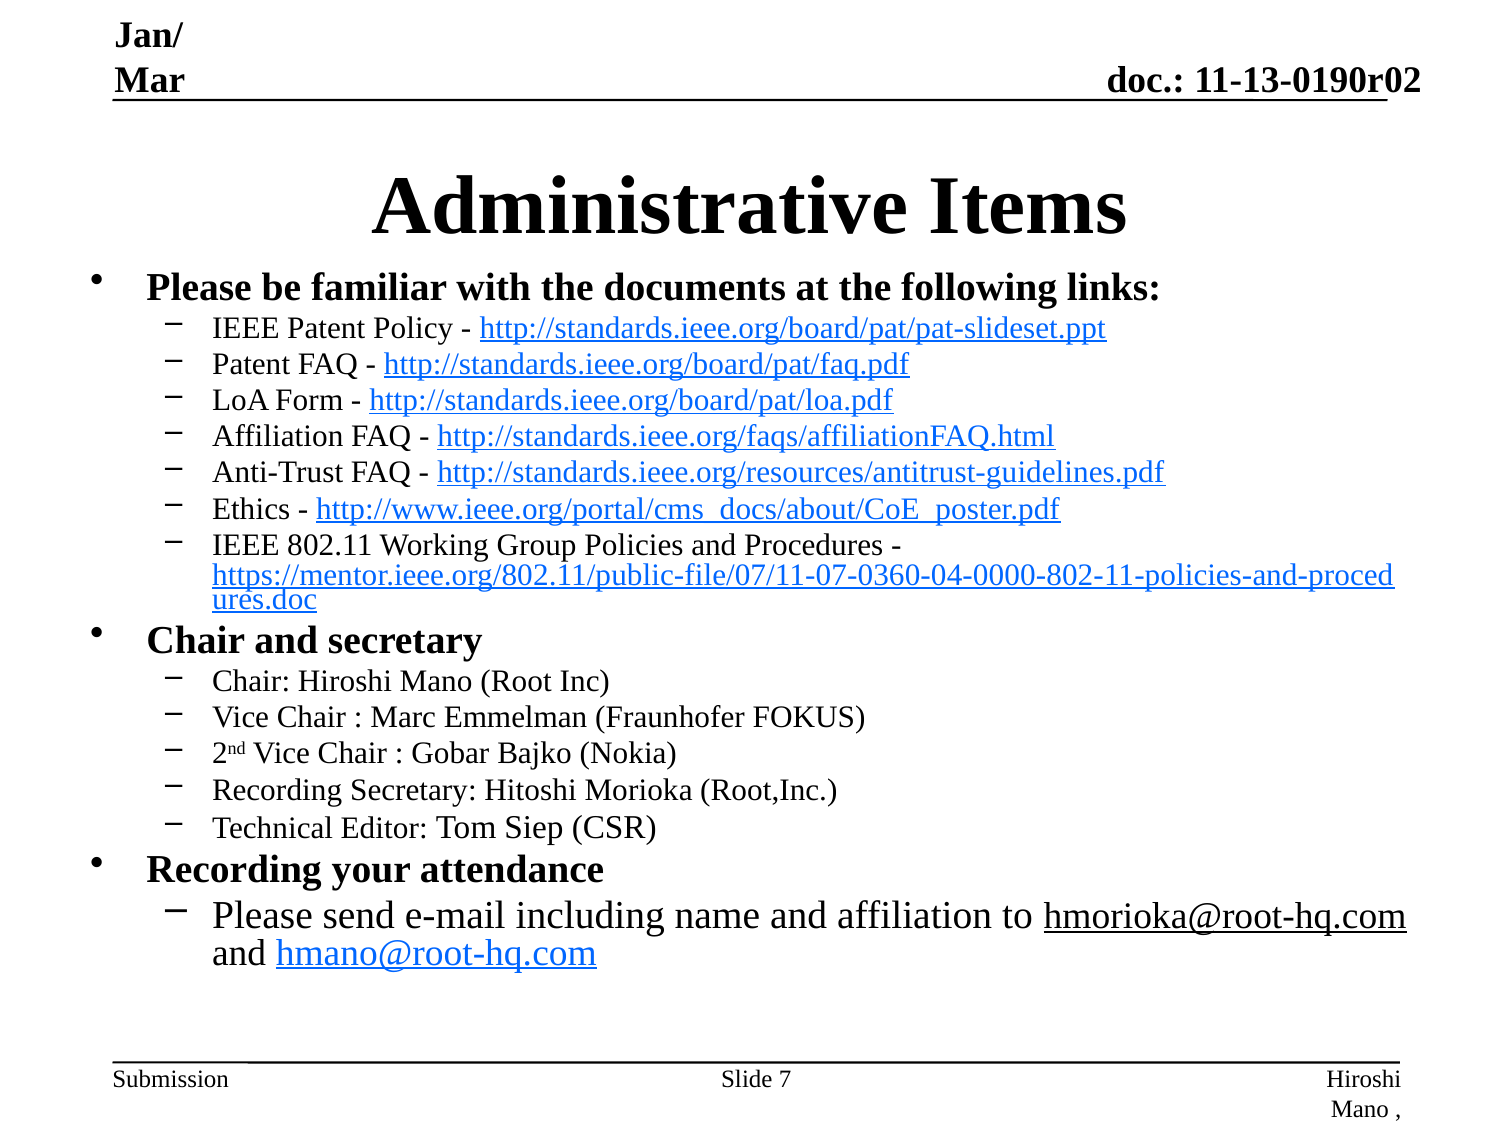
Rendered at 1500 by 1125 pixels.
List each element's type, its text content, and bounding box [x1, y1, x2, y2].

title Administrative Items [112, 112, 1388, 262]
slide_number Jan/Mar [114, 54, 224, 101]
slide_number Slide 7 [712, 1061, 800, 1093]
footer Hiroshi Mano , ATRD Root,Lab [1324, 1061, 1402, 1093]
list Please be familiar with the documents at the following links: IEEE Patent Policy - http://standards.ieee.org/board/pat/pat-slideset.ppt Patent FAQ - http://standards.ieee.org/board/pat/faq.pdf LoA Form - http://standards.ieee.org/board/pat/loa.pdf Affiliation FAQ - http://standards.ieee.org/faqs/affiliationFAQ.html Anti-Trust FAQ - http://standards.ieee.org/resources/antitrust-guidelines.pdf Ethics - http://www.ieee.org/portal/cms_docs/about/CoE_poster.pdf IEEE 802.11 Working Group Policies and Procedures - https://mentor.ieee.org/802.11/public-file/07/11-07-0360-04-0000-802-11-policies-and-procedures.doc Chair and secretary Chair: Hiroshi Mano (Root Inc) Vice Chair : Marc Emmelman (Fraunhofer FOKUS) 2nd Vice Chair : Gobar Bajko (Nokia) Recording Secretary: Hitoshi Morioka (Root,Inc.) Technical Editor: Tom Siep (CSR) Recording your attendance Please send e-mail including name and affiliation to hmorioka@root-hq.com and hmano@root-hq.com [74, 262, 1426, 1063]
